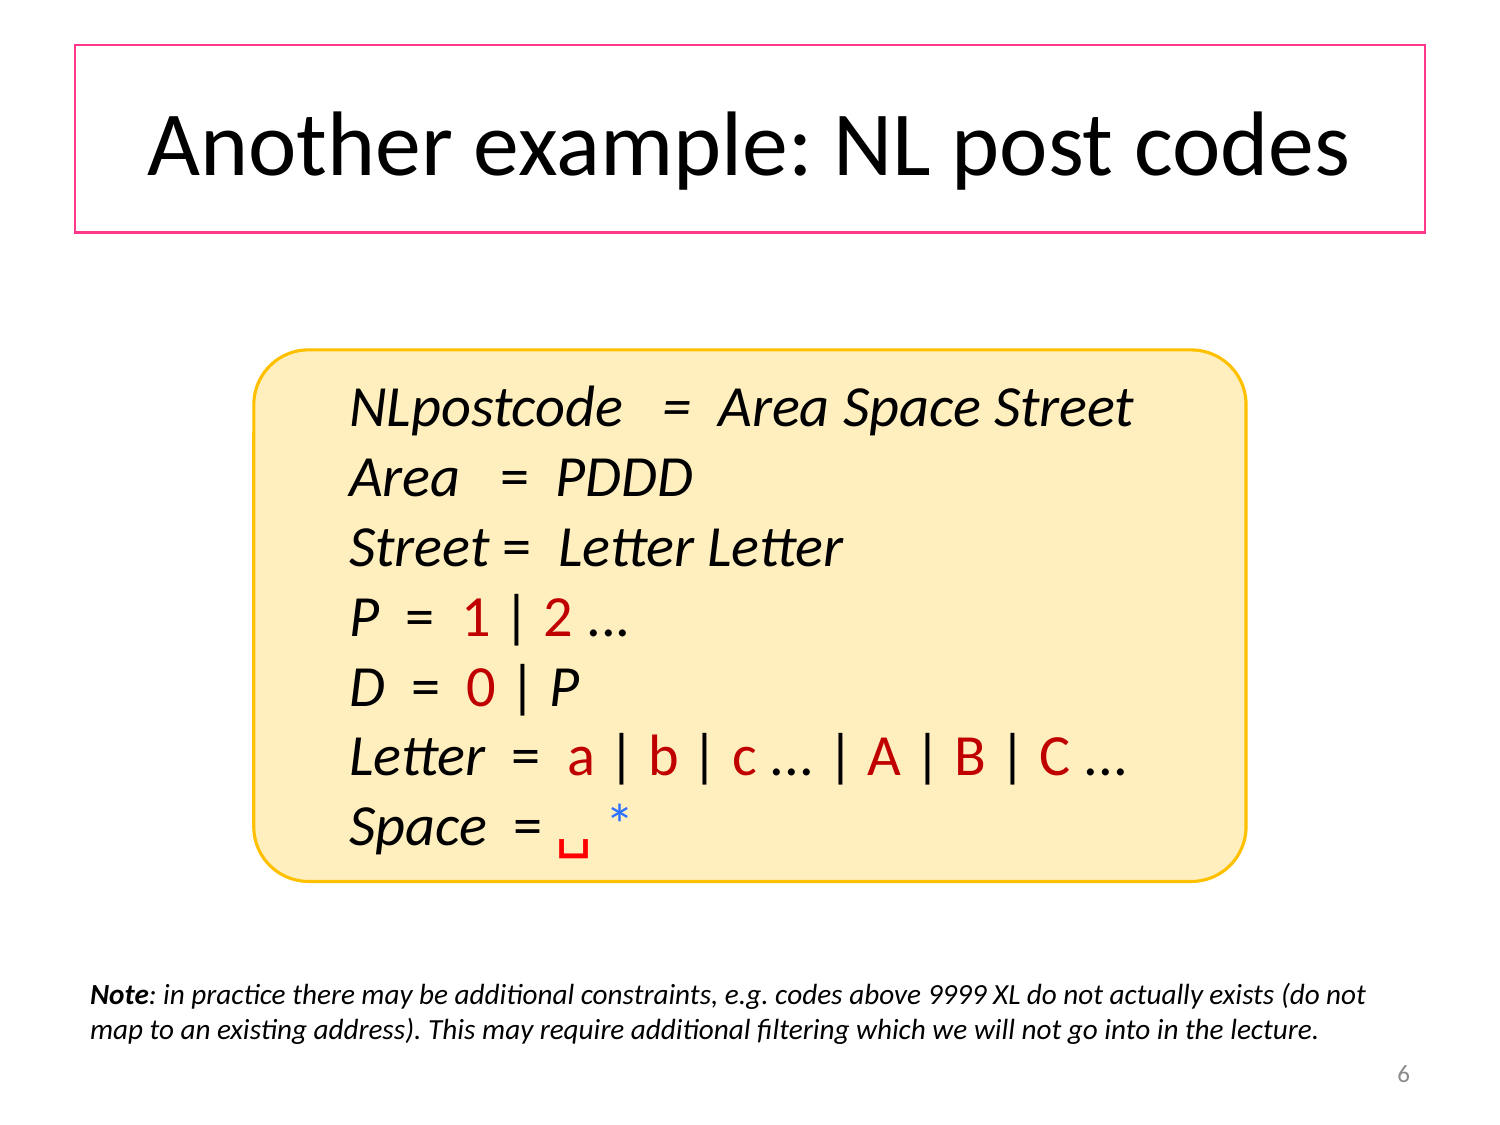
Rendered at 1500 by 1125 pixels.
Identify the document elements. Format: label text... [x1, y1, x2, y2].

list Note: in practice there may be additional constraints, e.g. codes above 9999 XL do not actually exists (do not map to an existing address). This may require additional filtering which we will not go into in the lecture. [74, 967, 1426, 1119]
slide_number 6 [1074, 1042, 1425, 1103]
text_box NLpostcode = Area Space Street Area = PDDD Street = Letter Letter P = 1 | 2 ... D = 0 | P Letter = a | b | c ... | A | B | C ... Space = ␣ * [334, 360, 1150, 865]
title Another example: NL post codes [74, 44, 1426, 234]
text_box [252, 348, 1248, 884]
